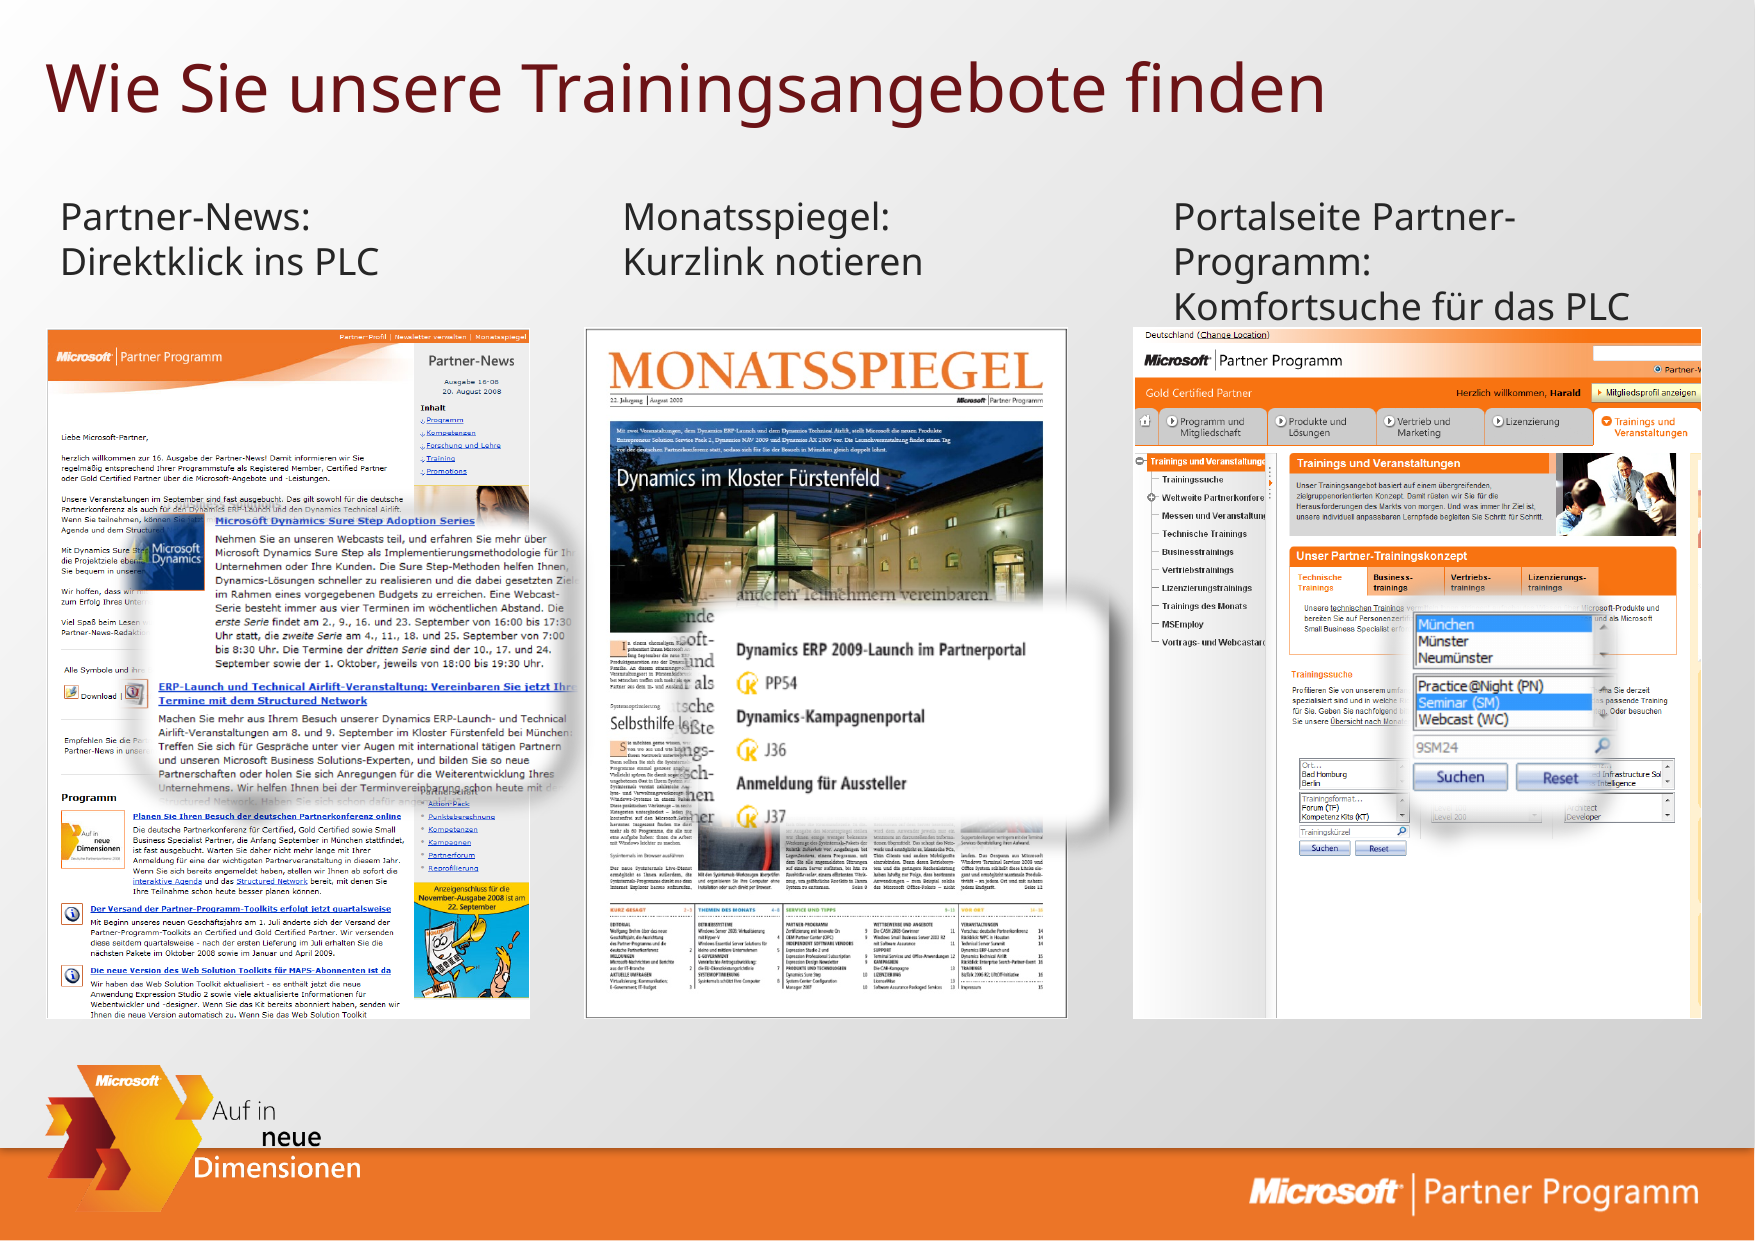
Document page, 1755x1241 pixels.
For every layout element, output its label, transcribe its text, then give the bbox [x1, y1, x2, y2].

picture [513, 932, 519, 941]
text_box Partner-News: Direktklick ins PLC [45, 185, 526, 291]
picture [1223, 1148, 1721, 1241]
picture [45, 326, 1703, 1019]
text_box Portalseite Partner-Programm: Komfortsuche für das PLC [1158, 185, 1698, 325]
text_box Monatsspiegel: Kurzlink notieren [607, 185, 1088, 291]
picture [45, 1065, 360, 1212]
title Wie Sie unsere Trainingsangebote finden [45, 45, 1710, 140]
